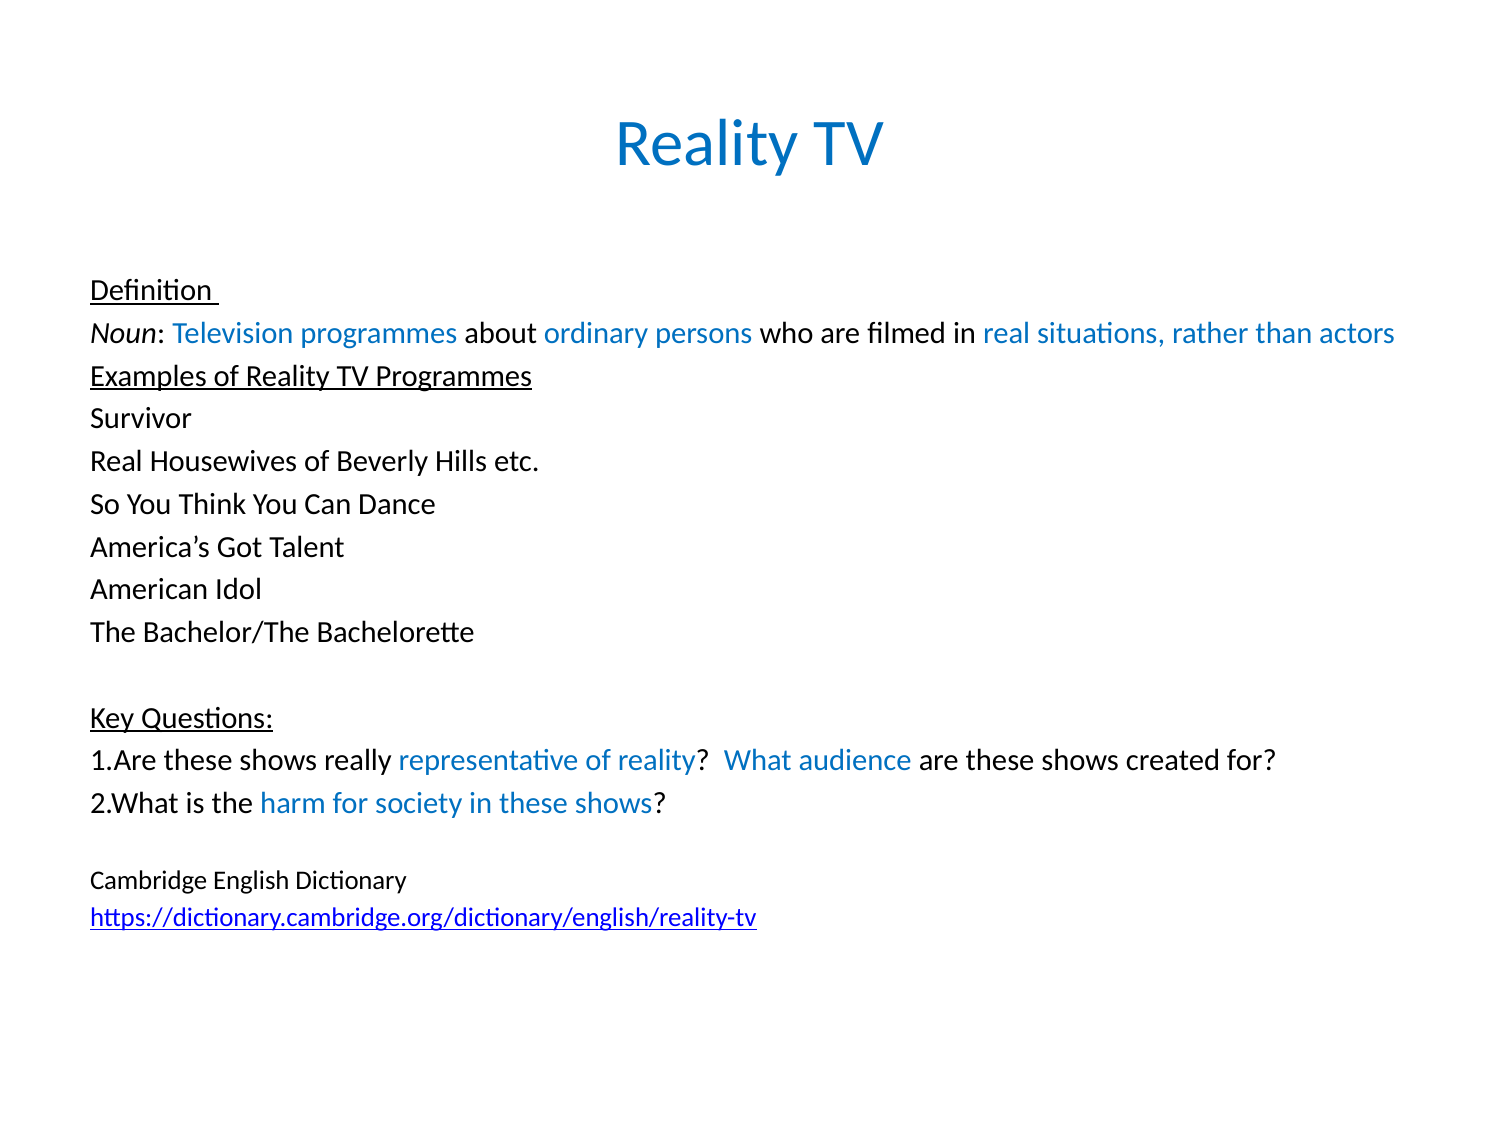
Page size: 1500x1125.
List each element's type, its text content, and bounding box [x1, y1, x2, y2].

title Reality TV [75, 45, 1425, 233]
list Definition Noun: Television programmes about ordinary persons who are filmed in real situations, rather than actors Examples of Reality TV Programmes Survivor Real Housewives of Beverly Hills etc. So You Think You Can Dance America’s Got Talent American Idol The Bachelor/The Bachelorette Key Questions: 1.Are these shows really representative of reality? What audience are these shows created for? 2.What is the harm for society in these shows? Cambridge English Dictionary https://dictionary.cambridge.org/dictionary/english/reality-tv [75, 262, 1425, 1005]
